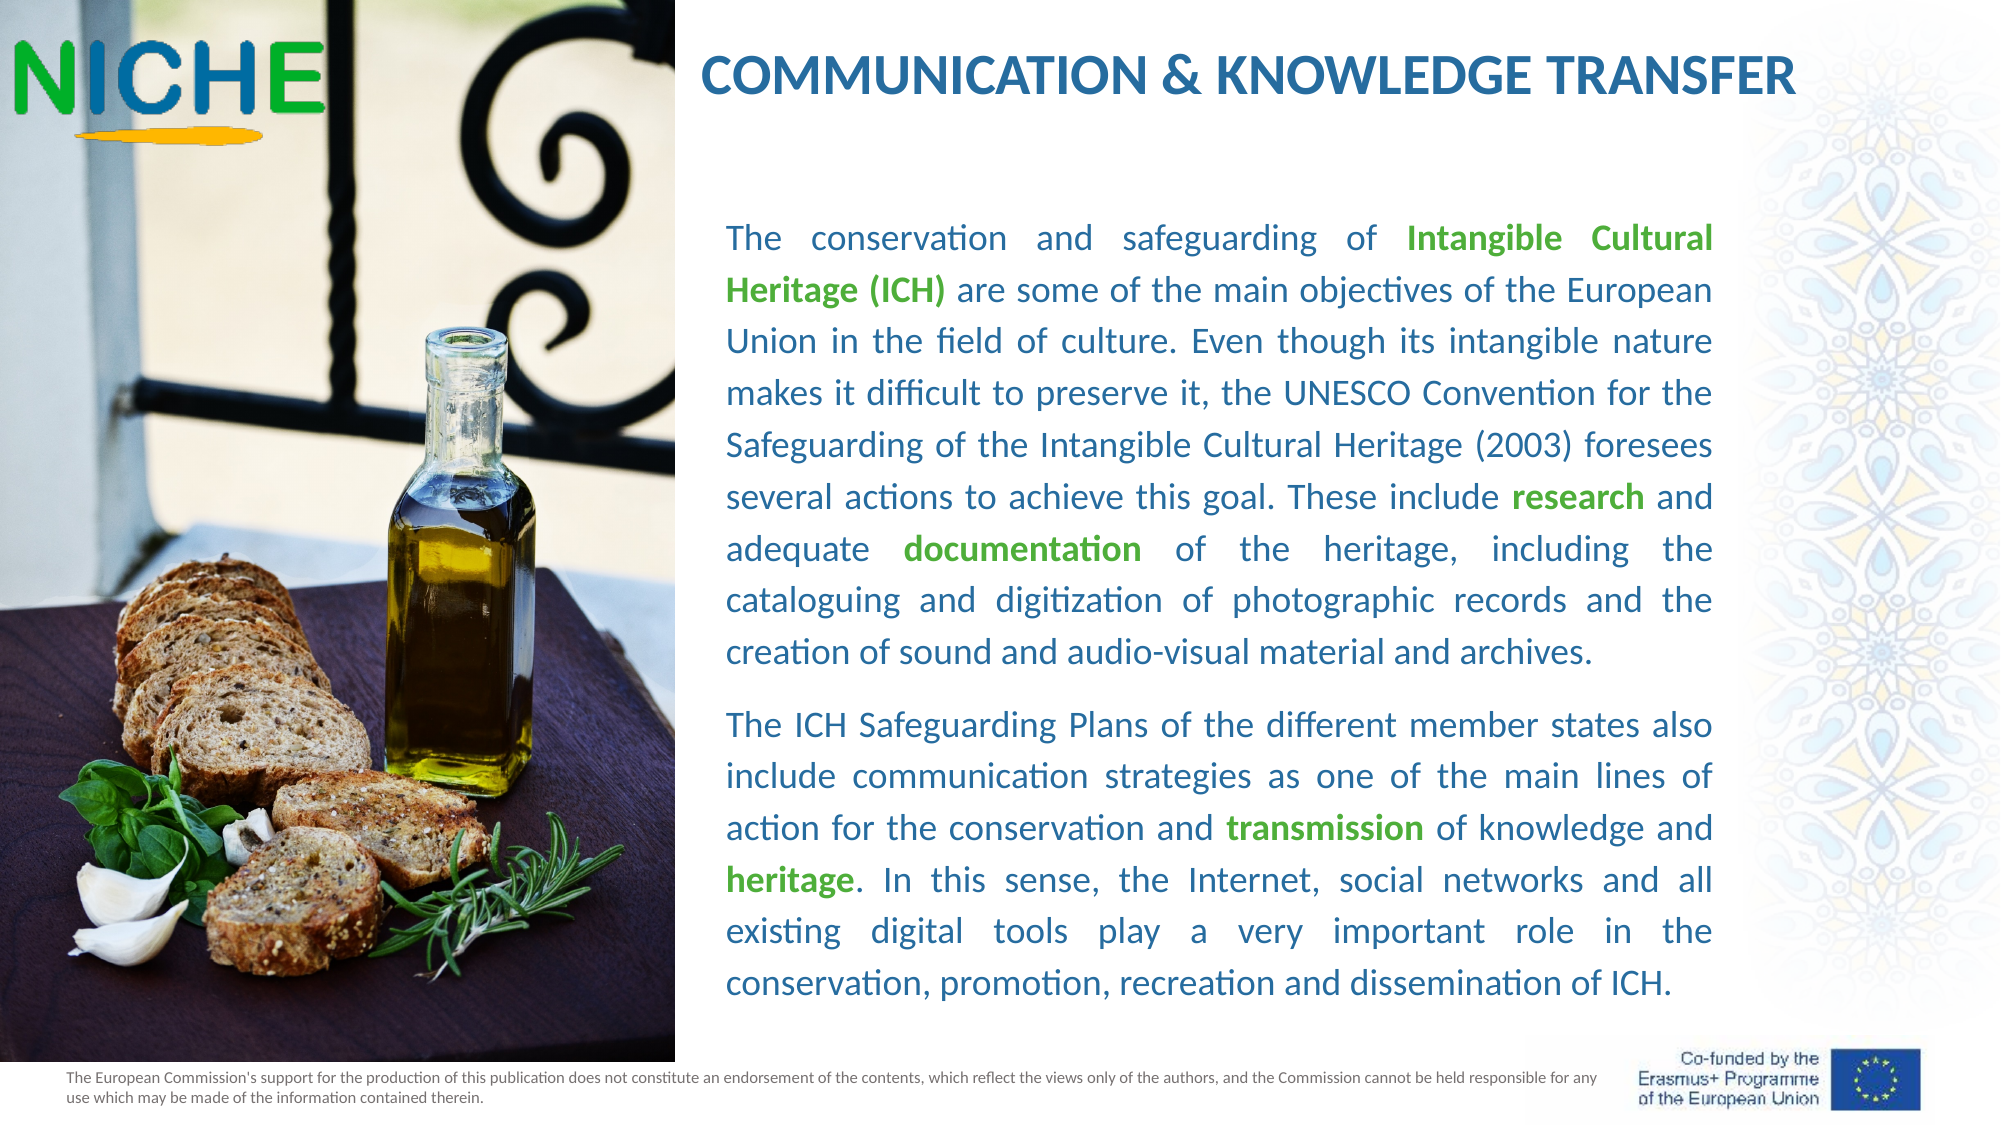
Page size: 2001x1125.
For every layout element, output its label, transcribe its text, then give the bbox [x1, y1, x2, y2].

picture [0, 0, 675, 1062]
text_box The conservation and safeguarding of Intangible Cultural Heritage (ICH) are some of the main objectives of the European Union in the field of culture. Even though its intangible nature makes it difficult to preserve it, the UNESCO Convention for the Safeguarding of the Intangible Cultural Heritage (2003) foresees several actions to achieve this goal. These include research and adequate documentation of the heritage, including the cataloguing and digitization of photographic records and the creation of sound and audio-visual material and archives. The ICH Safeguarding Plans of the different member states also include communication strategies as one of the main lines of action for the conservation and transmission of knowledge and heritage. In this sense, the Internet, social networks and all existing digital tools play a very important role in the conservation, promotion, recreation and dissemination of ICH. [711, 198, 1729, 1011]
text_box COMMUNICATION & KNOWLEDGE TRANSFER [686, 36, 2000, 182]
picture [1525, 1035, 1935, 1125]
